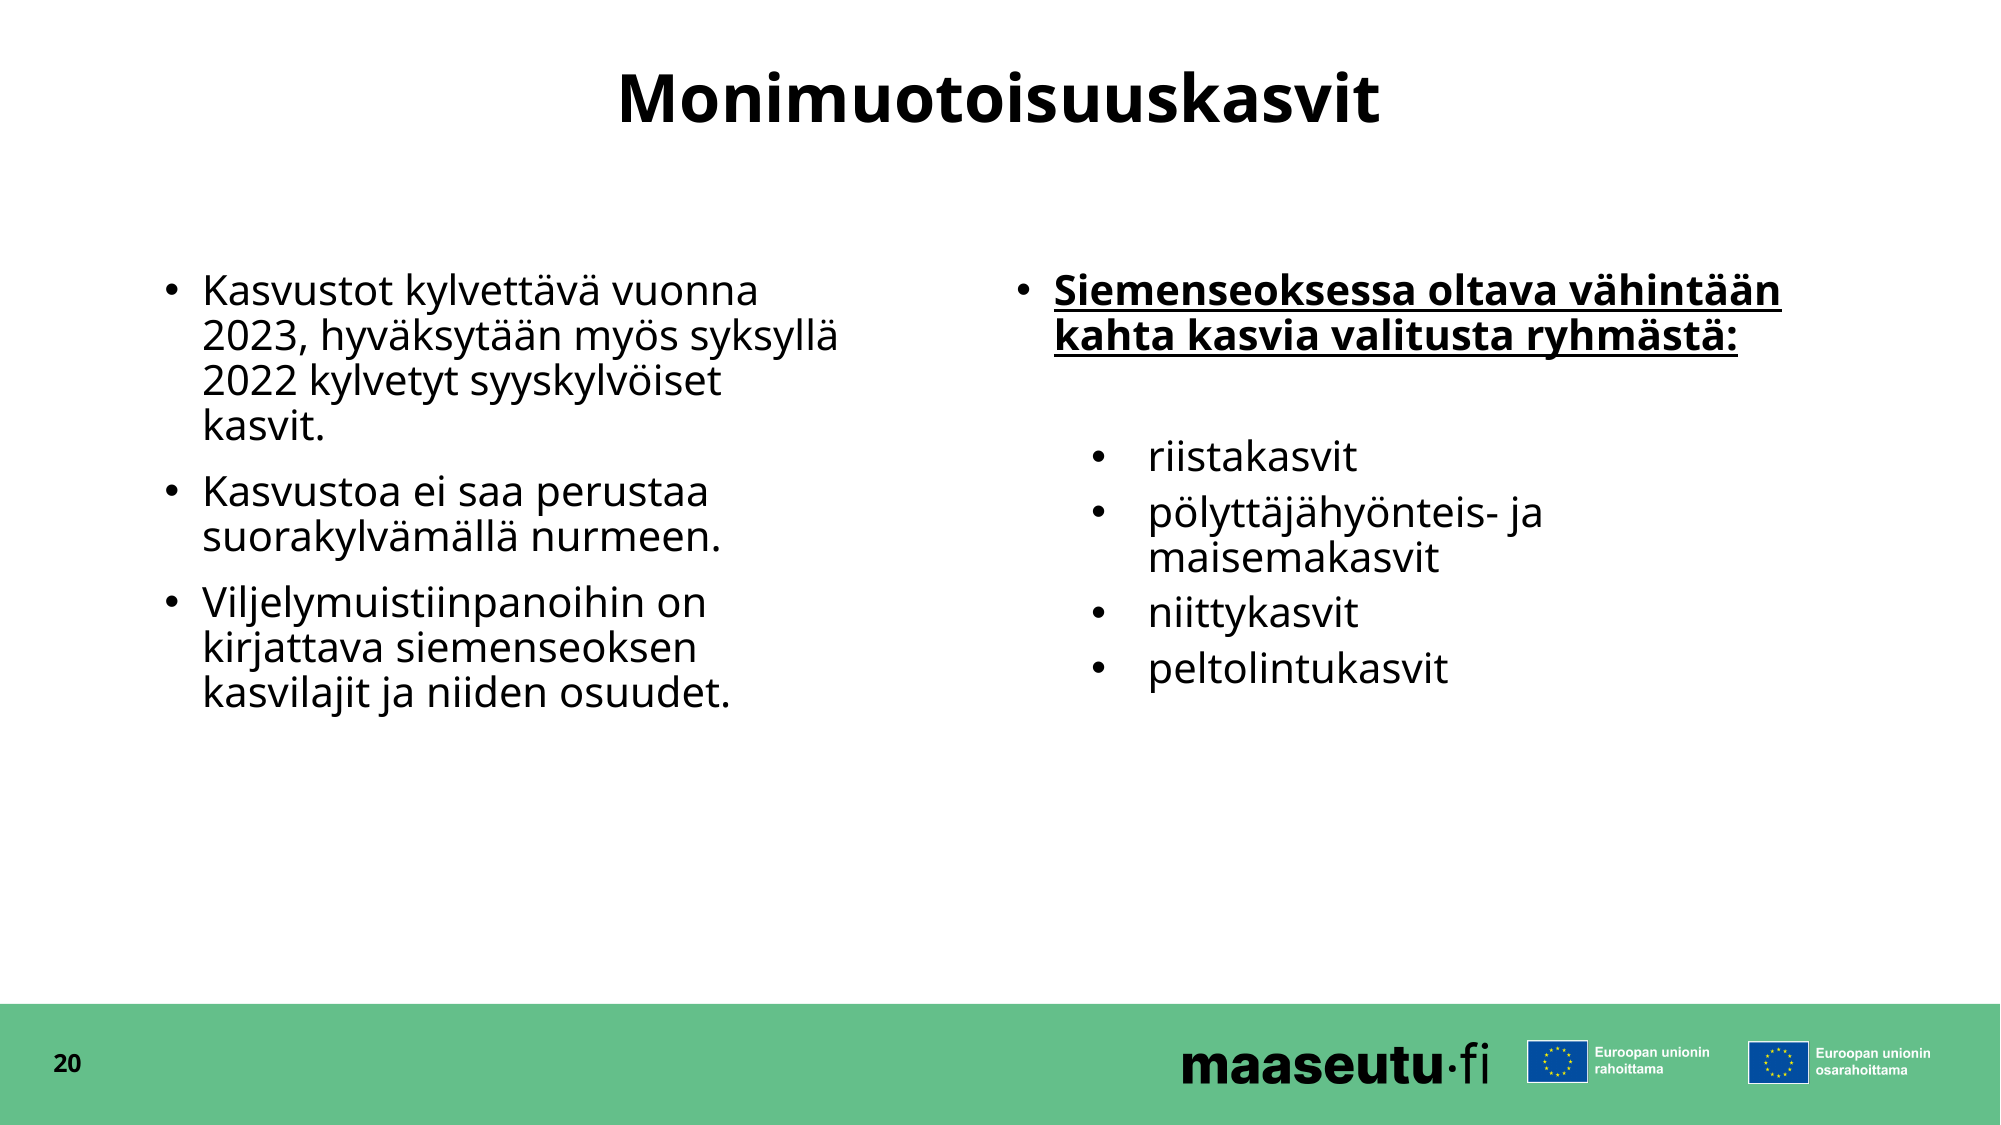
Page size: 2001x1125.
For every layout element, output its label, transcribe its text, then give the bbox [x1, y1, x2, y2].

picture [1183, 1042, 1488, 1084]
list Kasvustot kylvettävä vuonna 2023, hyväksytään myös syksyllä 2022 kylvetyt syyskylvöiset kasvit. Kasvustoa ei saa perustaa suorakylvämällä nurmeen. Viljelymuistiinpanoihin on kirjattava siemenseoksen kasvilajit ja niiden osuudet. [149, 262, 865, 863]
list Siemenseoksessa oltava vähintään kahta kasvia valitusta ryhmästä: riistakasvit pölyttäjähyönteis- ja maisemakasvit niittykasvit peltolintukasvit [1001, 262, 1813, 966]
title Monimuotoisuuskasvit [601, 36, 1402, 166]
picture [1527, 1040, 1709, 1083]
picture [1748, 1041, 1930, 1084]
